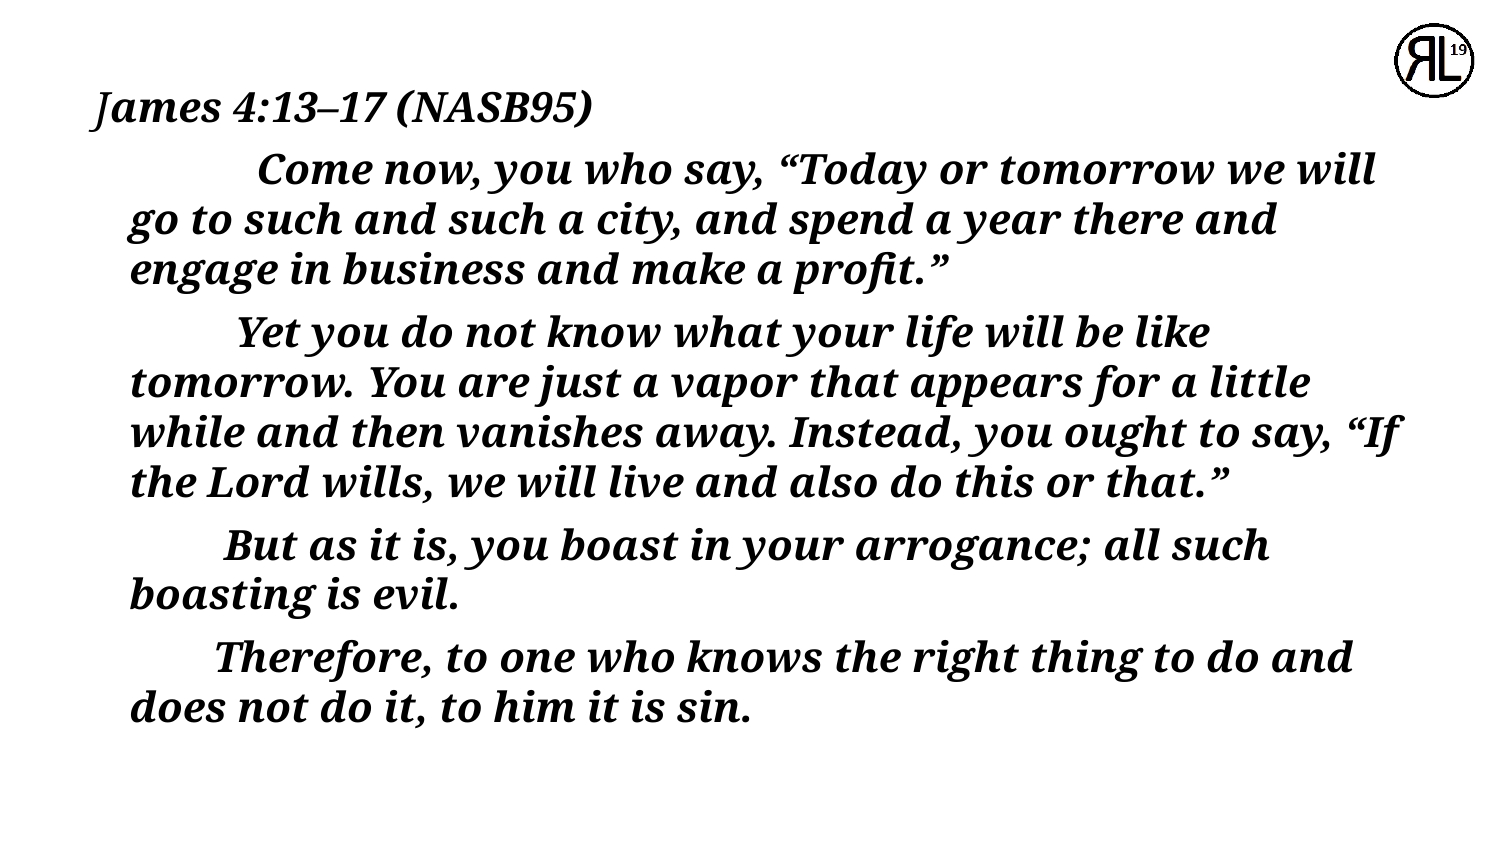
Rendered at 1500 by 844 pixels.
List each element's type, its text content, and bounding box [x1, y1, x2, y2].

list James 4:13–17 (NASB95) Come now, you who say, “Today or tomorrow we will go to such and such a city, and spend a year there and engage in business and make a profit.” Yet you do not know what your life will be like tomorrow. You are just a vapor that appears for a little while and then vanishes away. Instead, you ought to say, “If the Lord wills, we will live and also do this or that.” But as it is, you boast in your arrogance; all such boasting is evil. Therefore, to one who knows the right thing to do and does not do it, to him it is sin. [69, 73, 1431, 747]
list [1367, 9, 1494, 109]
